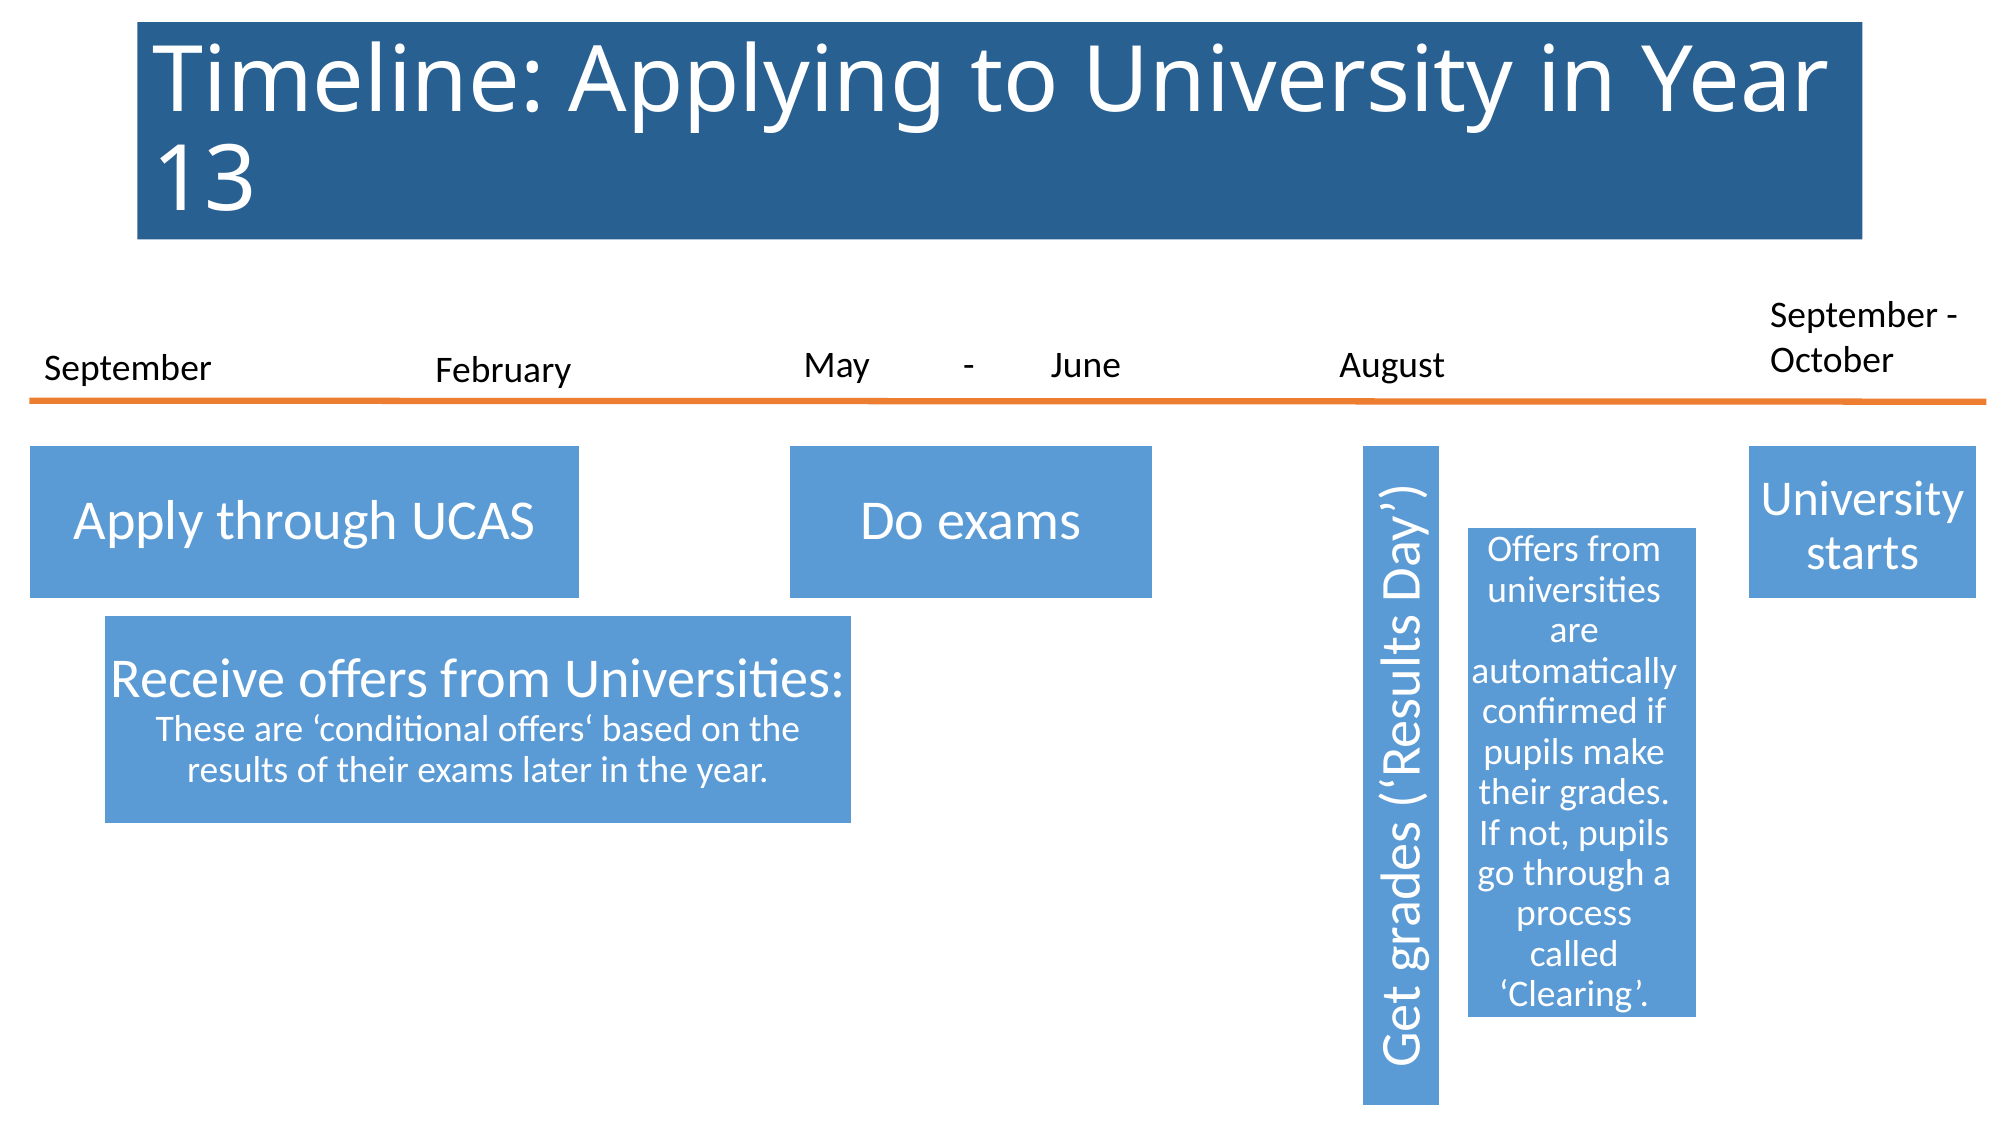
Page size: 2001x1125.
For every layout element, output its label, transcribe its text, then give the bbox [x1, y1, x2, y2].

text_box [1467, 526, 1697, 1018]
text_box February [420, 337, 629, 398]
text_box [103, 614, 853, 824]
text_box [29, 444, 580, 600]
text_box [1747, 444, 1978, 604]
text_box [1362, 444, 1441, 1106]
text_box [788, 444, 1153, 600]
text_box September - October [1755, 282, 1987, 388]
text_box August [1324, 332, 1533, 392]
title Timeline: Applying to University in Year 13 [137, 22, 1863, 240]
text_box May - June [788, 333, 1227, 393]
text_box September [29, 335, 238, 396]
